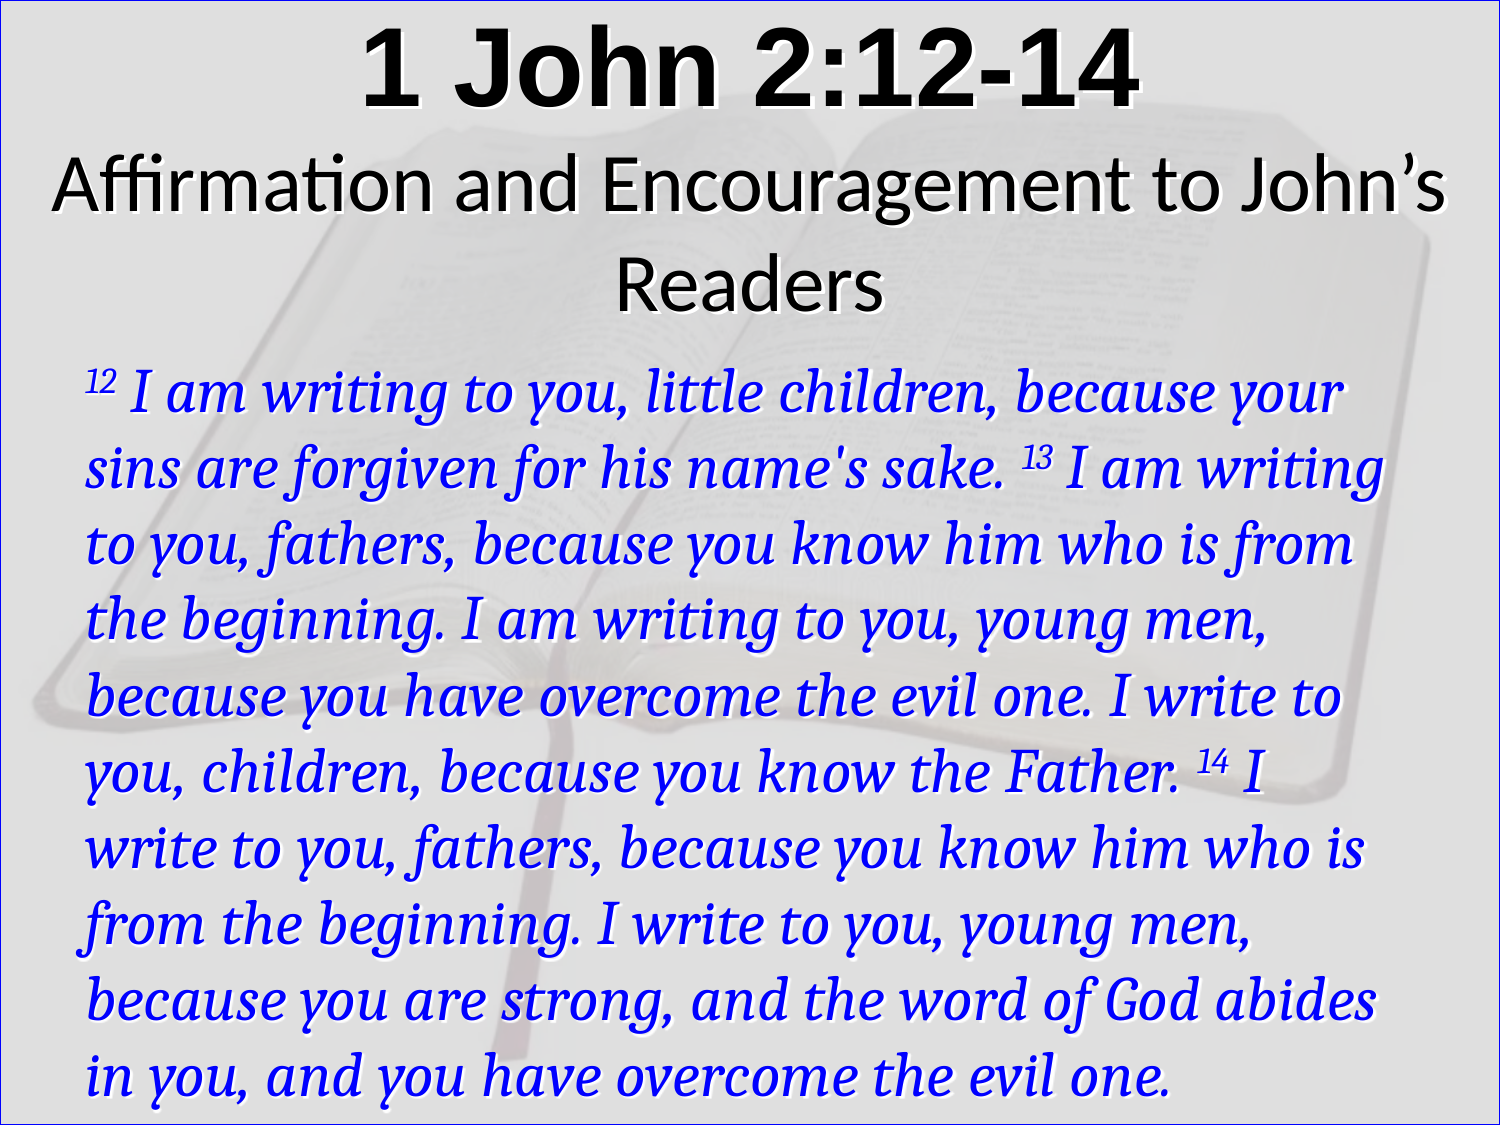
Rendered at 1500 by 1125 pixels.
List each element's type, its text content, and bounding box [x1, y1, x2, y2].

subtitle 12 I am writing to you, little children, because your sins are forgiven for his name's sake. 13 I am writing to you, fathers, because you know him who is from the beginning. I am writing to you, young men, because you have overcome the evil one. I write to you, children, because you know the Father. 14 I write to you, fathers, because you know him who is from the beginning. I write to you, young men, because you are strong, and the word of God abides in you, and you have overcome the evil one. [70, 341, 1418, 1125]
title 1 John 2:12-14 Affirmation and Encouragement to John’s Readers [0, 0, 1500, 322]
